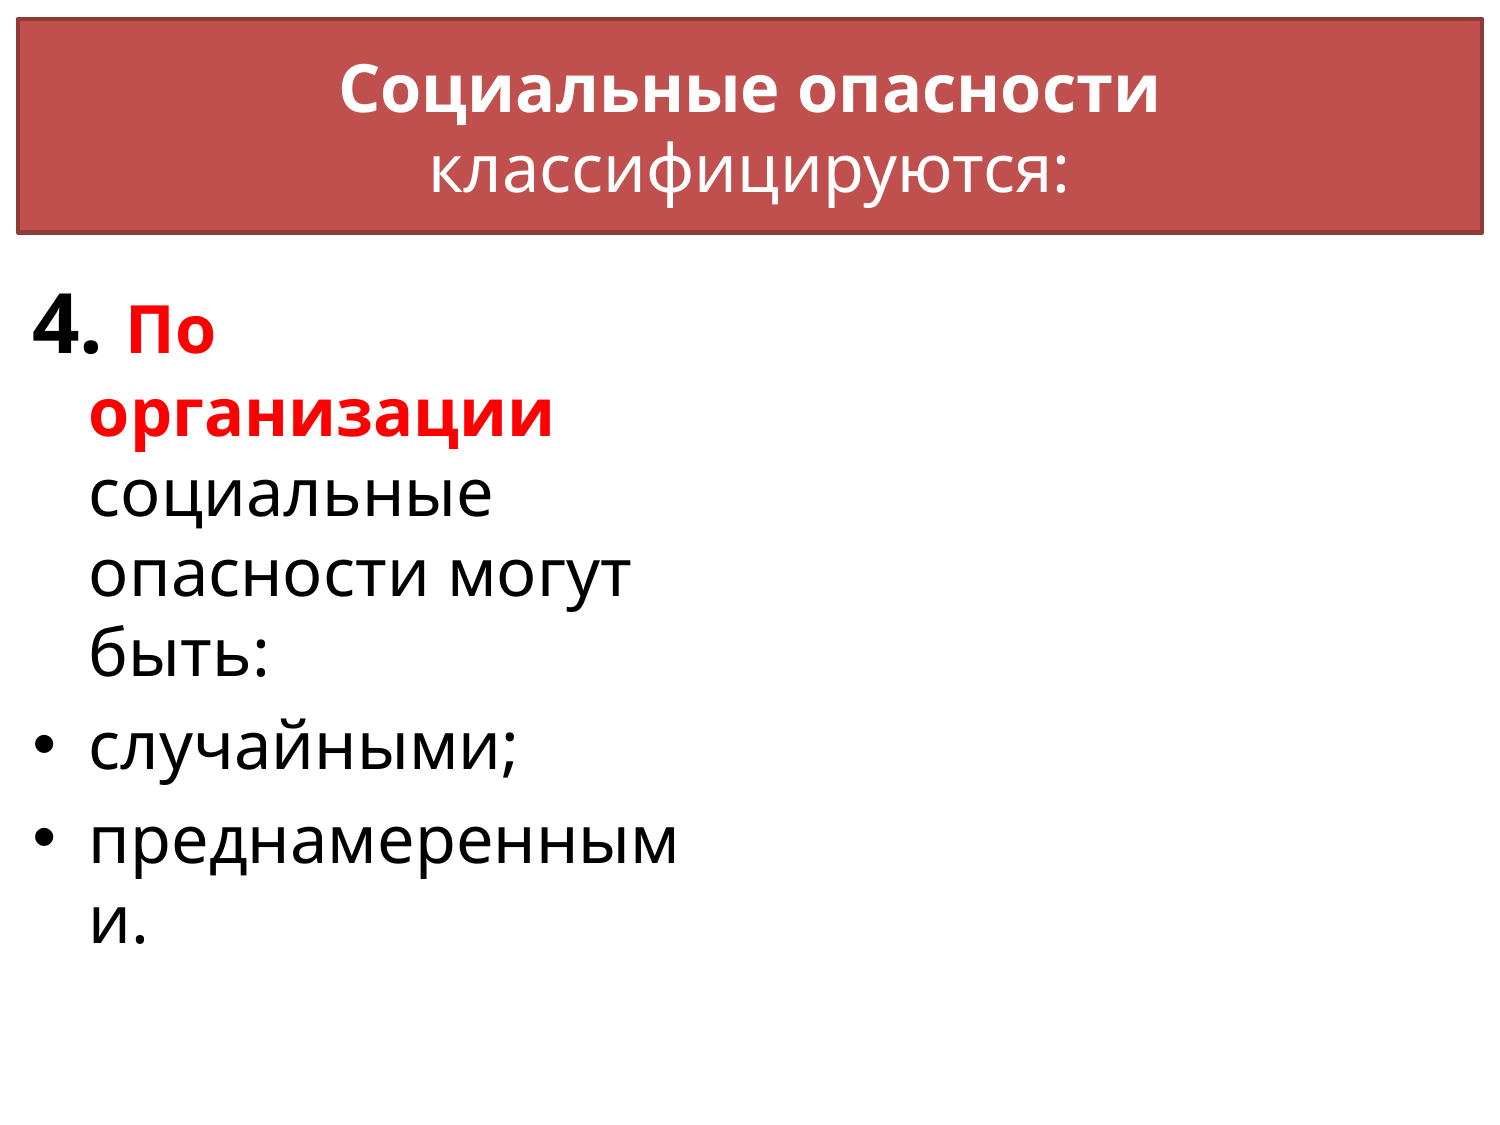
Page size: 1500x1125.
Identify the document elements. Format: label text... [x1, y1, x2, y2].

list 4. По организации социальные опасности могут быть: случайными; преднамеренными. [17, 262, 715, 1106]
title Социальные опасности классифицируются: [16, 17, 1484, 235]
